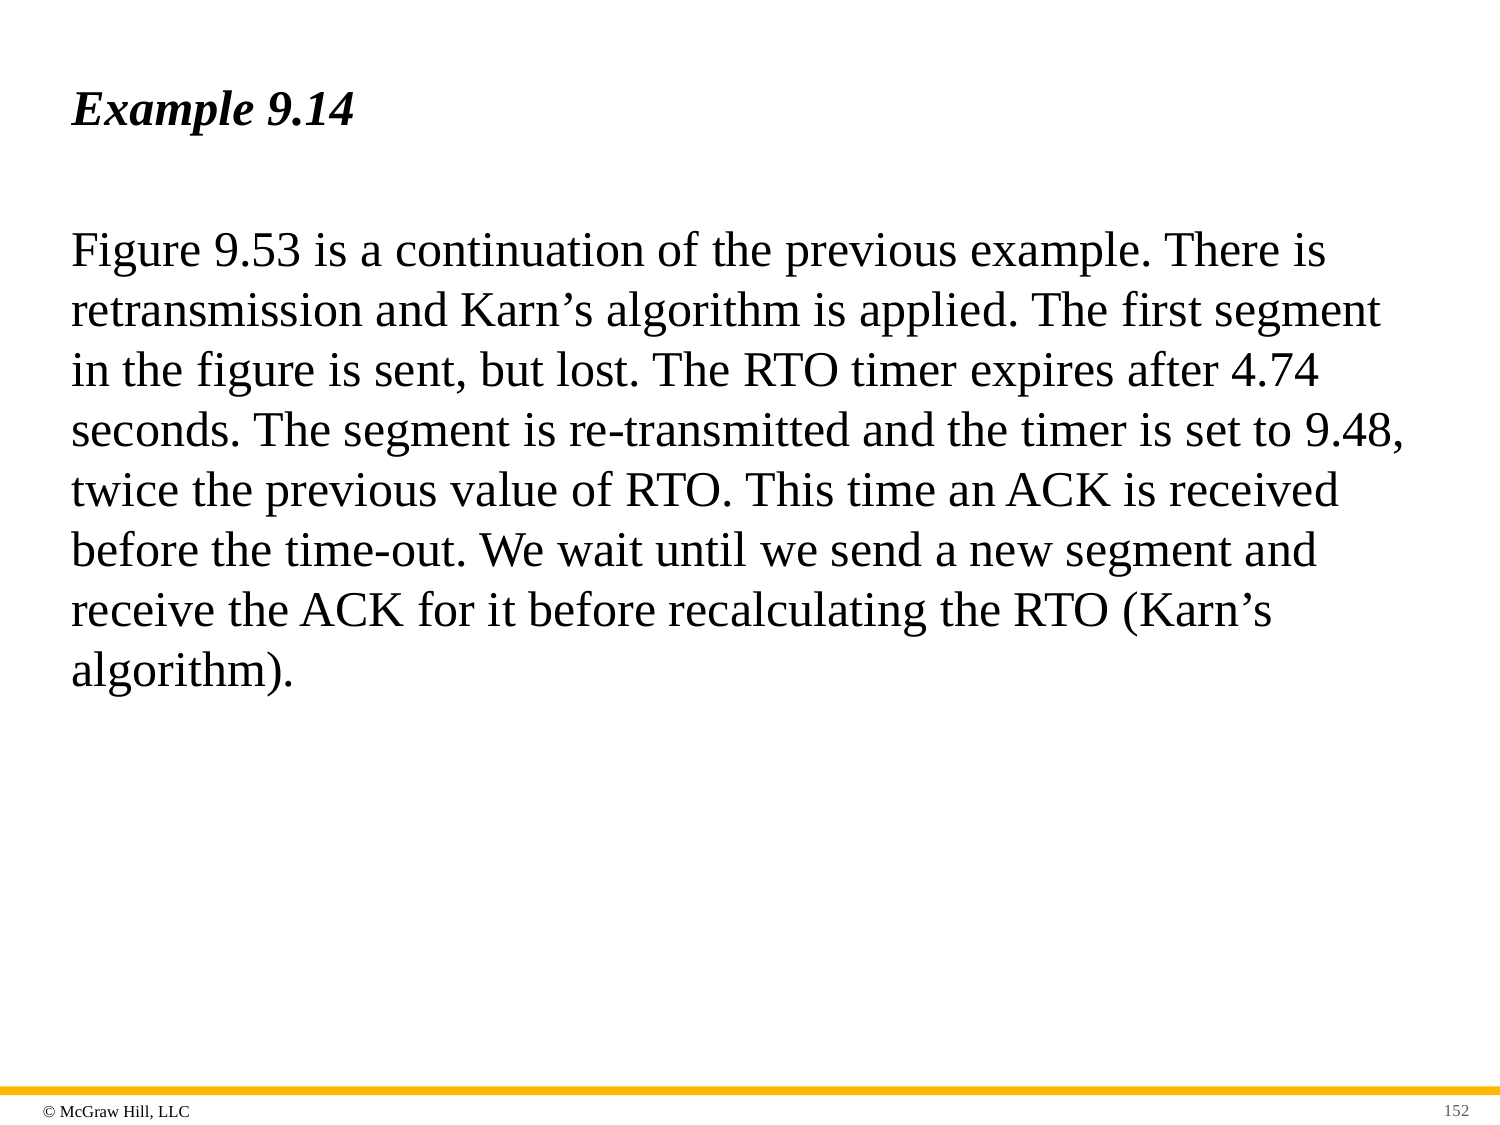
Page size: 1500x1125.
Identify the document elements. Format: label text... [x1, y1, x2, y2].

title Example 9.14 [56, 50, 1444, 162]
list Figure 9.53 is a continuation of the previous example. There is retransmission and Karn’s algorithm is applied. The first segment in the figure is sent, but lost. The RTO timer expires after 4.74 seconds. The segment is re-transmitted and the timer is set to 9.48, twice the previous value of RTO. This time an ACK is received before the time-out. We wait until we send a new segment and receive the ACK for it before recalculating the RTO (Karn’s algorithm). [56, 209, 1444, 1026]
slide_number 152 [1418, 1096, 1477, 1123]
